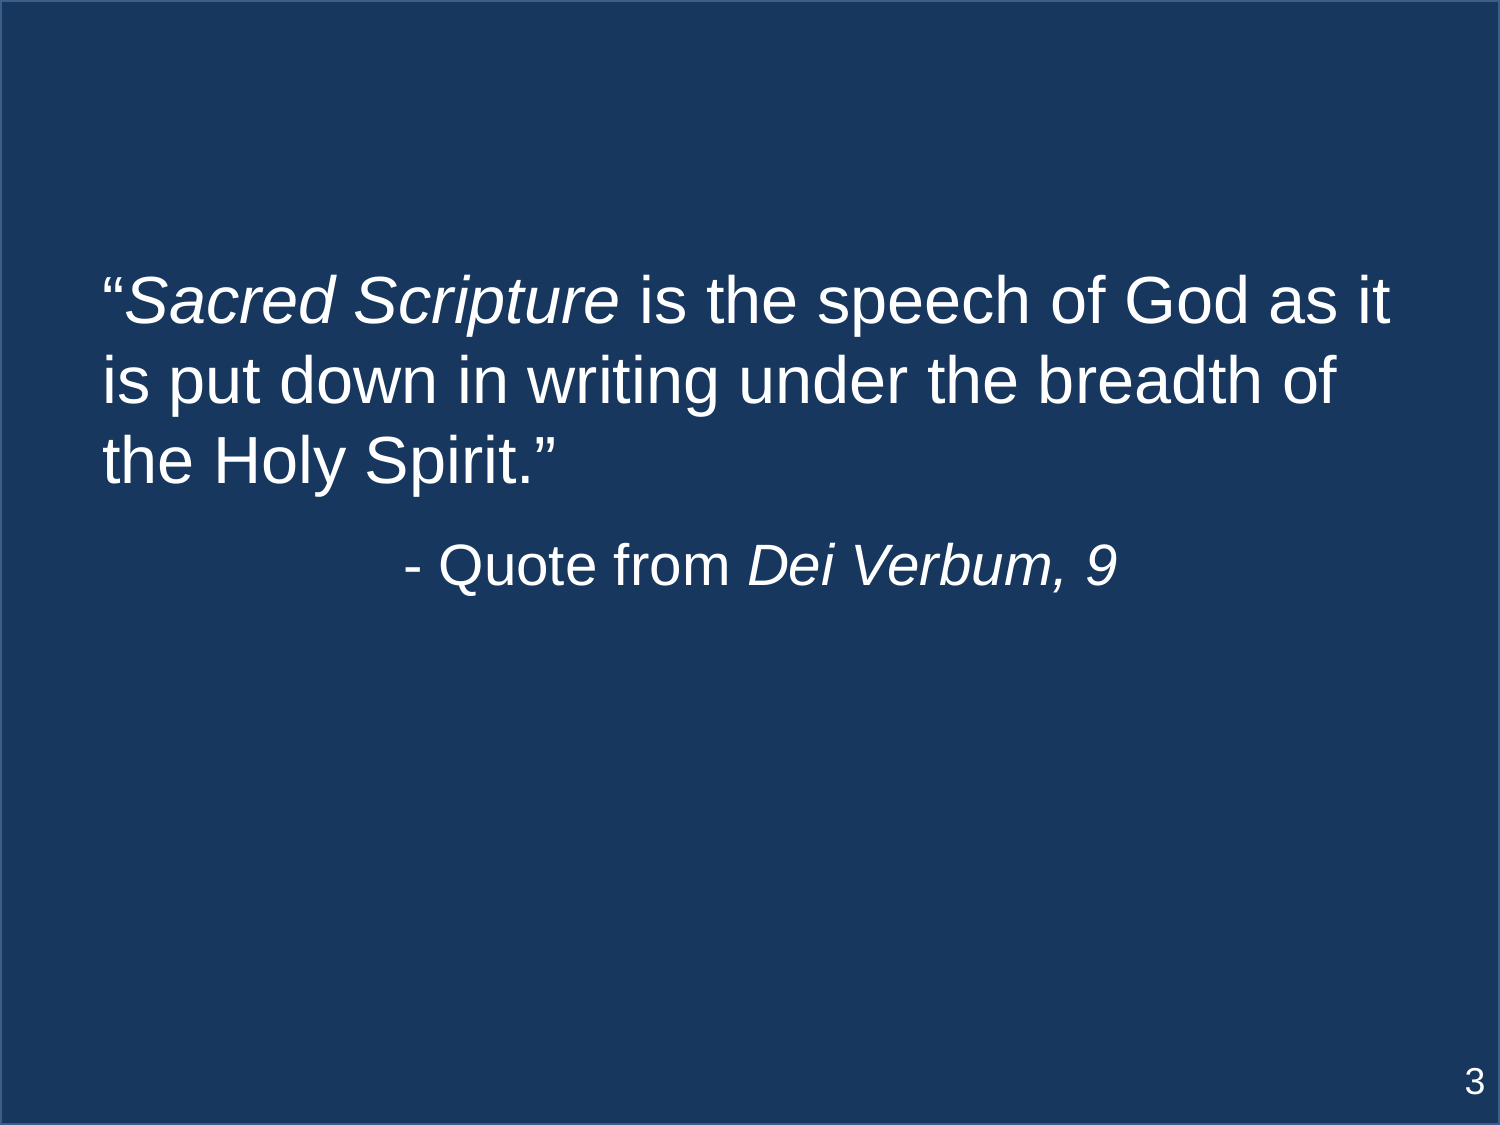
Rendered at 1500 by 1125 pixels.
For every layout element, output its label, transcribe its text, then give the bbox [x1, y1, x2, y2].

text_box “Sacred Scripture is the speech of God as it is put down in writing under the breadth of the Holy Spirit.” - Quote from Dei Verbum, 9 [87, 249, 1450, 713]
text_box [0, 0, 1500, 1125]
text_box 3 [1449, 1049, 1500, 1110]
